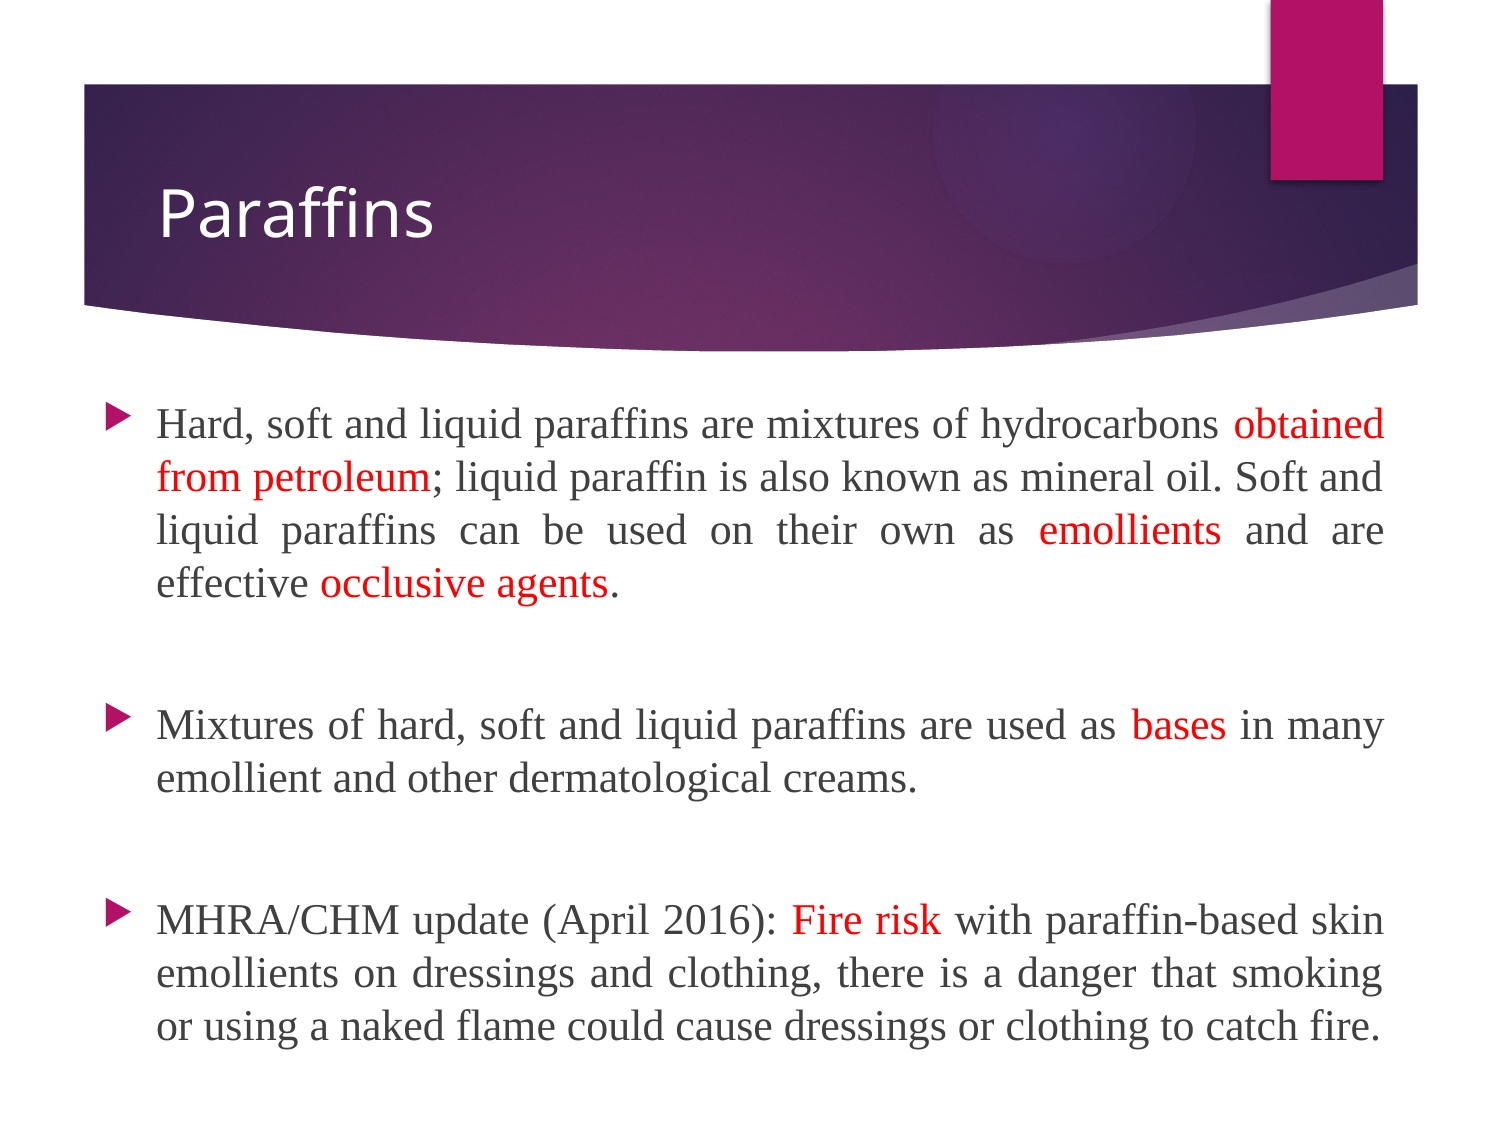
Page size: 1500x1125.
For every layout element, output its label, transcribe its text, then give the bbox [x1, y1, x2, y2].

title Paraffins [142, 152, 1183, 269]
list Hard, soft and liquid paraffins are mixtures of hydrocarbons obtained from petroleum; liquid paraffin is also known as mineral oil. Soft and liquid paraffins can be used on their own as emollients and are effective occlusive agents. Mixtures of hard, soft and liquid paraffins are used as bases in many emollient and other dermatological creams. MHRA/CHM update (April 2016): Fire risk with paraffin-based skin emollients on dressings and clothing, there is a danger that smoking or using a naked flame could cause dressings or clothing to catch fire. [87, 387, 1400, 1100]
